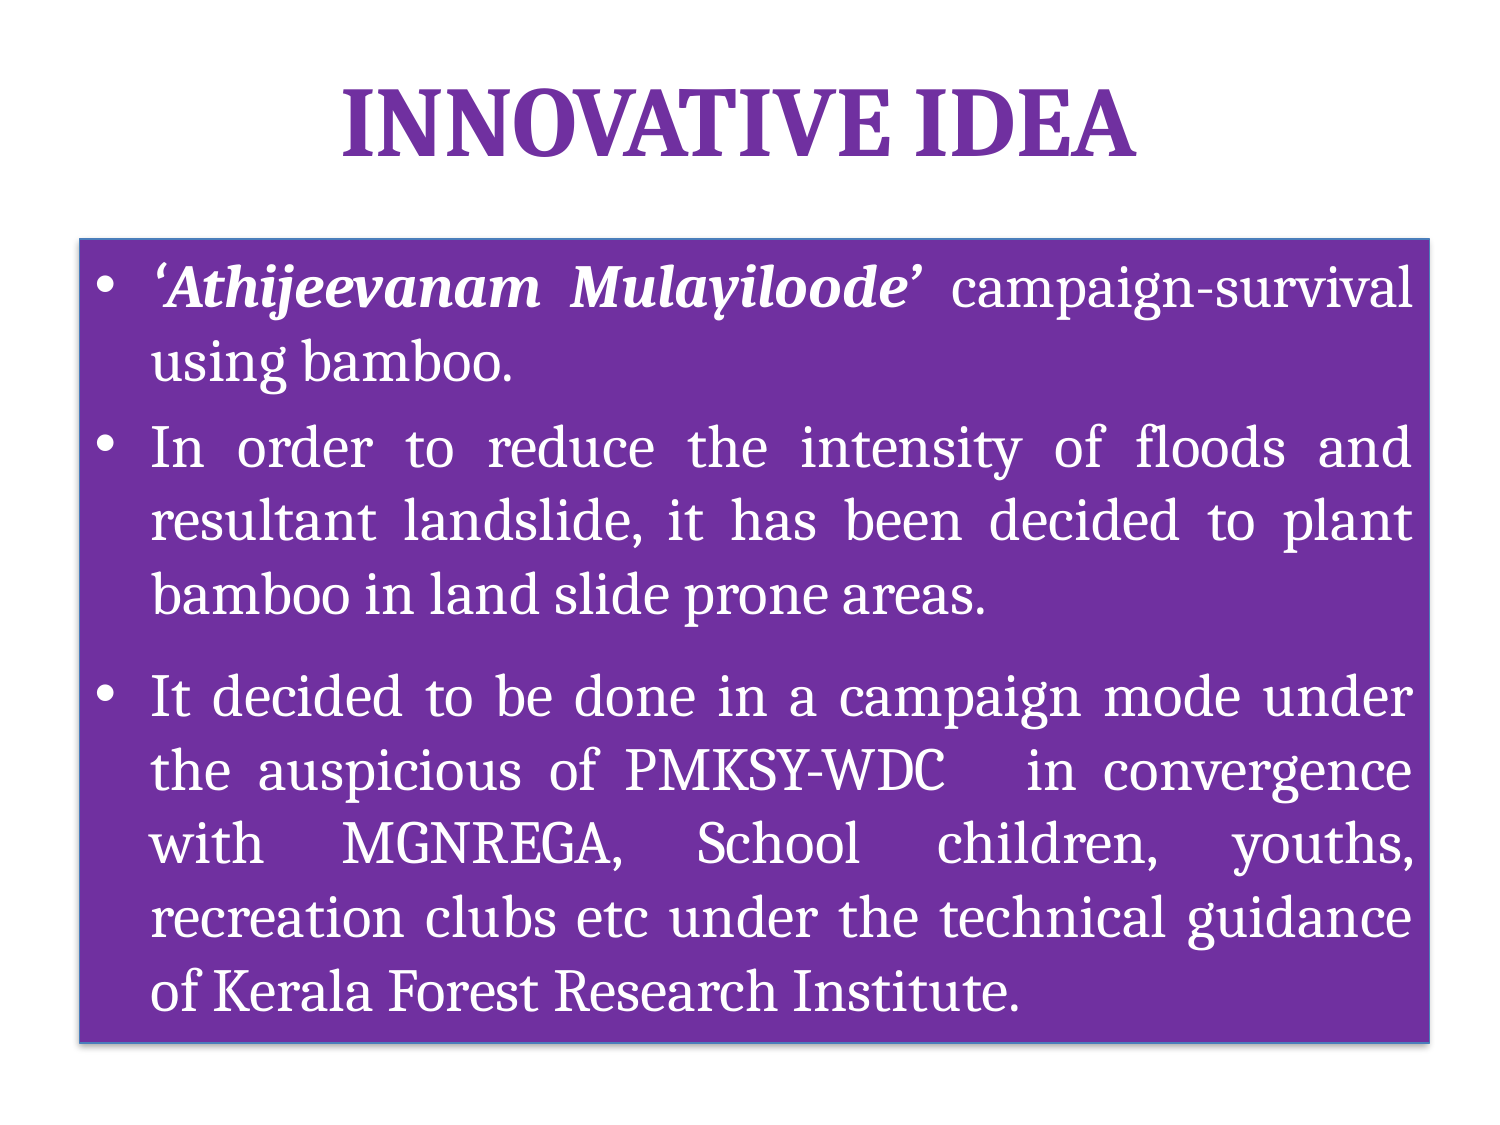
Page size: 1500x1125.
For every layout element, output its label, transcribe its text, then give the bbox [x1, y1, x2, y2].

list ‘Athijeevanam Mulayiloode’ campaign-survival using bamboo. In order to reduce the intensity of floods and resultant landslide, it has been decided to plant bamboo in land slide prone areas. It decided to be done in a campaign mode under the auspicious of PMKSY-WDC in convergence with MGNREGA, School children, youths, recreation clubs etc under the technical guidance of Kerala Forest Research Institute. [79, 238, 1430, 1044]
title INNOVATIVE IDEA [75, 45, 1425, 188]
